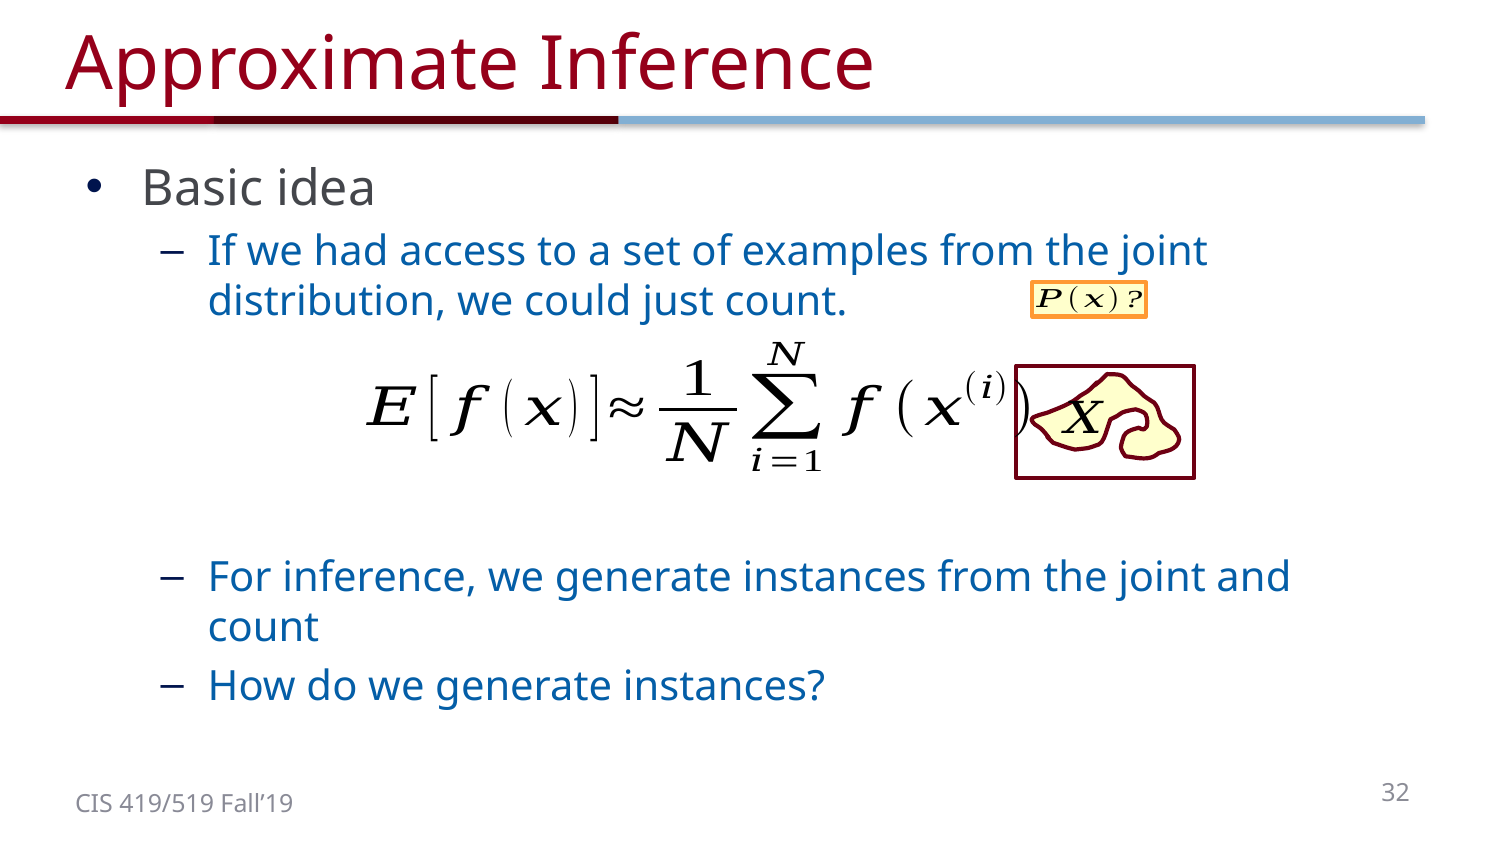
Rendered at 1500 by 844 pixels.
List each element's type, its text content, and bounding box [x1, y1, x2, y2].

text_box [1014, 364, 1196, 480]
text_box [1029, 371, 1182, 461]
title Approximate Inference [50, 2, 1401, 117]
list Basic idea If we had access to a set of examples from the joint distribution, we could just count. For inference, we generate instances from the joint and count How do we generate instances? [70, 148, 1421, 754]
slide_number 32 [1074, 770, 1425, 816]
